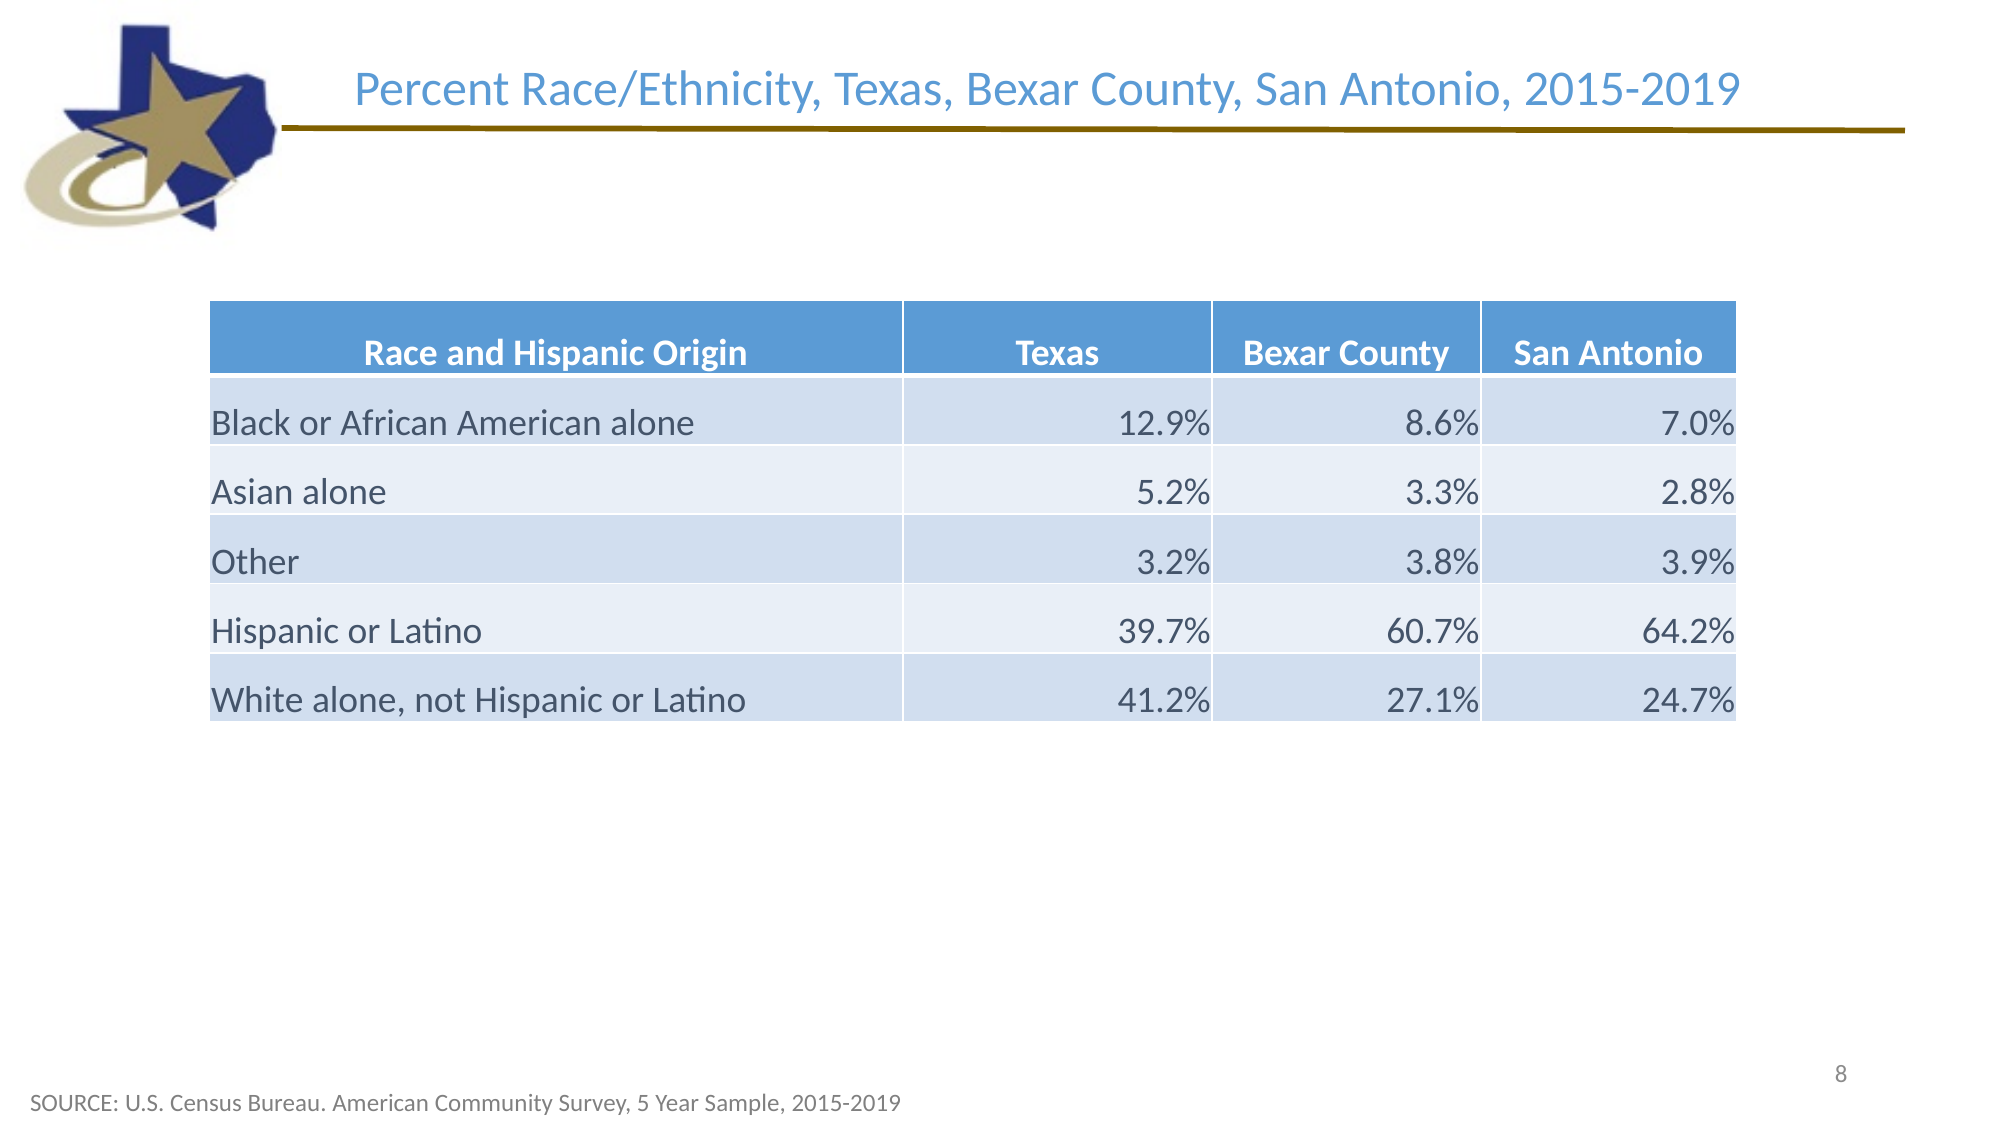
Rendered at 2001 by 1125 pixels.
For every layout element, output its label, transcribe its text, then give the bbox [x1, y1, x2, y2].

table_cell 41.2% [904, 654, 1211, 721]
table_header San Antonio [1482, 301, 1736, 373]
table_cell 60.7% [1213, 584, 1480, 652]
text_box Percent Race/Ethnicity, Texas, Bexar County, San Antonio, 2015-2019 [277, 47, 1819, 123]
text_box SOURCE: U.S. Census Bureau. American Community Survey, 5 Year Sample, 2015-2019 [15, 1079, 1328, 1125]
table_cell 12.9% [904, 378, 1211, 444]
table_cell White alone, not Hispanic or Latino [210, 654, 902, 721]
table_cell 2.8% [1482, 446, 1736, 513]
picture [20, 0, 282, 261]
table_cell 3.9% [1482, 515, 1736, 583]
table_header Bexar County [1213, 301, 1480, 373]
table_cell 3.2% [904, 515, 1211, 583]
table_cell 27.1% [1213, 654, 1480, 721]
table_cell 24.7% [1482, 654, 1736, 721]
table_cell 7.0% [1482, 378, 1736, 444]
table_cell Asian alone [210, 446, 902, 513]
table_header Texas [904, 301, 1211, 373]
table_cell Other [210, 515, 902, 583]
table_cell 39.7% [904, 584, 1211, 652]
table_cell 3.8% [1213, 515, 1480, 583]
slide_number 8 [1412, 1042, 1863, 1103]
table_cell 8.6% [1213, 378, 1480, 444]
table_cell 5.2% [904, 446, 1211, 513]
table_header Race and Hispanic Origin [210, 301, 902, 373]
table_cell 3.3% [1213, 446, 1480, 513]
table_cell Hispanic or Latino [210, 584, 902, 652]
table_cell 64.2% [1482, 584, 1736, 652]
table_cell Black or African American alone [210, 378, 902, 444]
